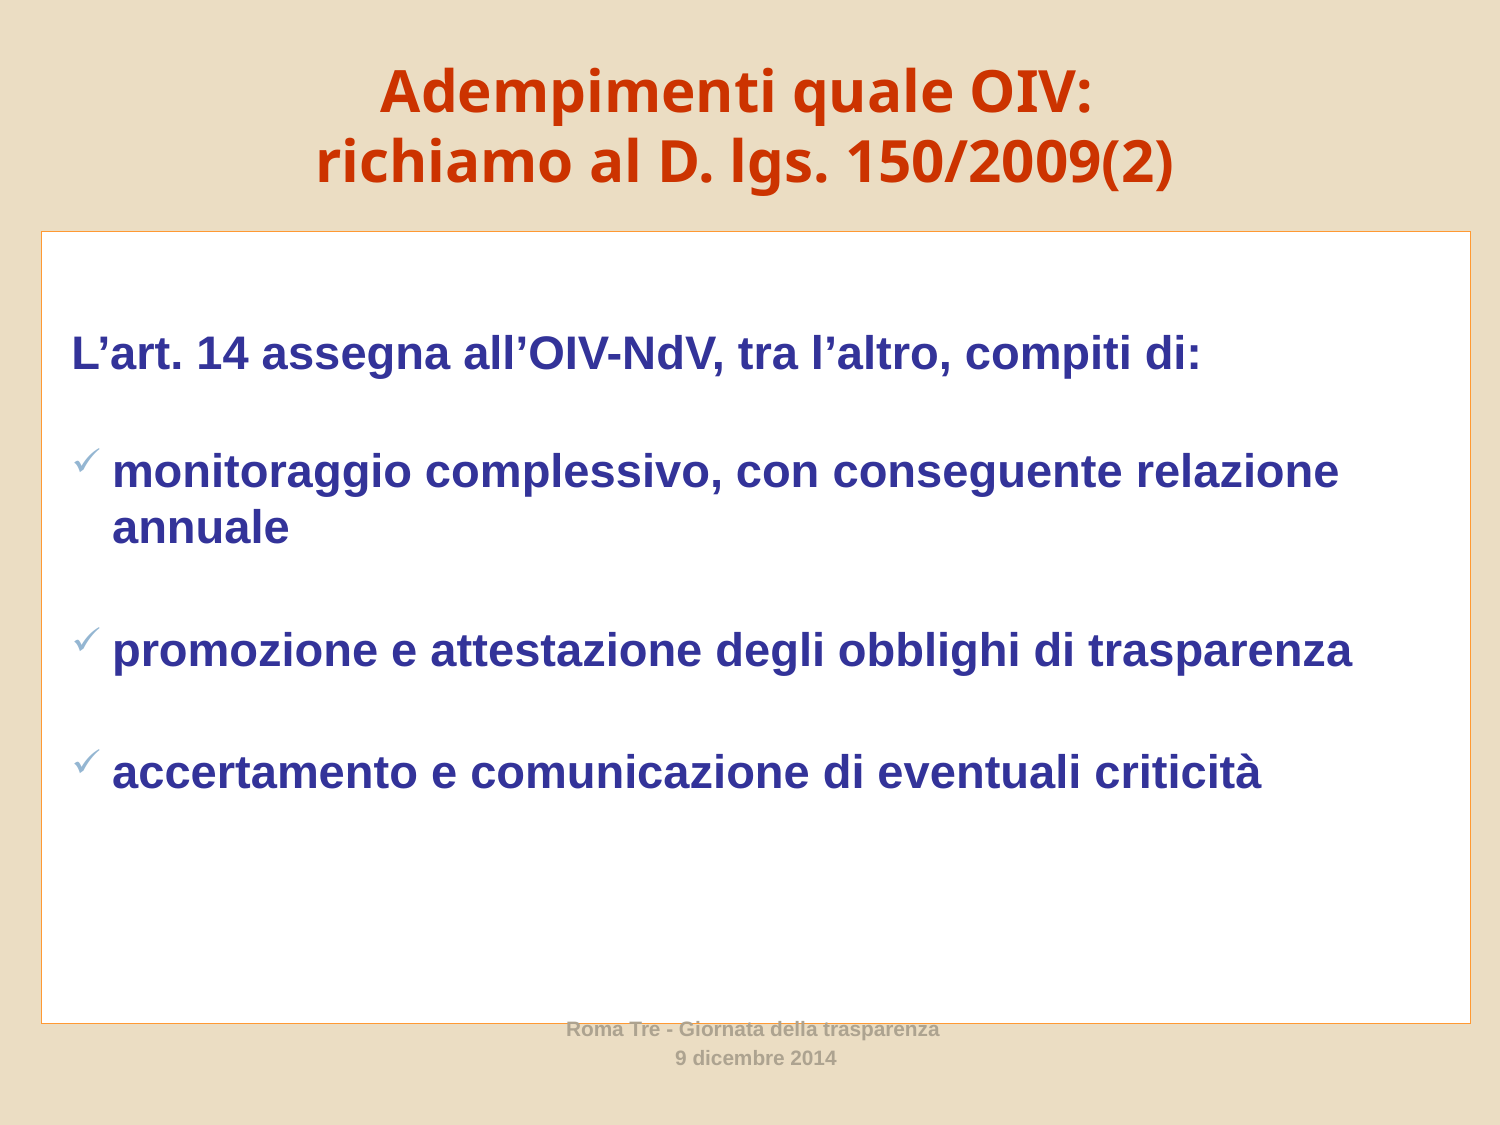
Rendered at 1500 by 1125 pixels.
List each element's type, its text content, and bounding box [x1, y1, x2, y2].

footer Roma Tre - Giornata della trasparenza 9 dicembre 2014 [407, 1011, 1105, 1106]
list L’art. 14 assegna all’OIV-NdV, tra l’altro, compiti di: monitoraggio complessivo, con conseguente relazione annuale promozione e attestazione degli obblighi di trasparenza accertamento e comunicazione di eventuali criticità [41, 231, 1471, 1024]
title Adempimenti quale OIV: richiamo al D. lgs. 150/2009(2) [88, 42, 1401, 202]
